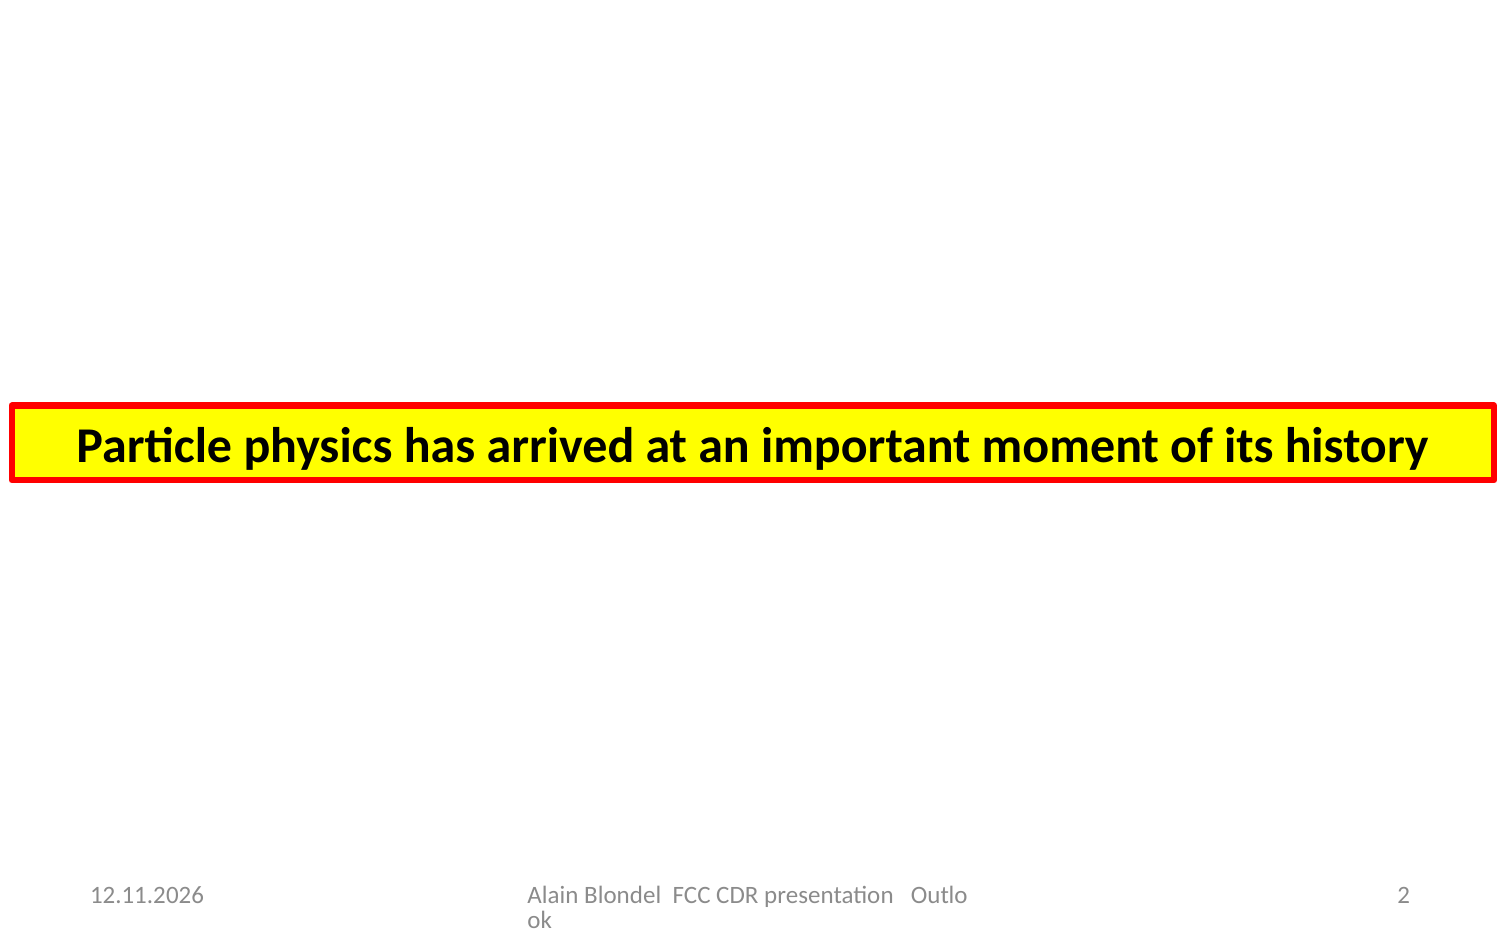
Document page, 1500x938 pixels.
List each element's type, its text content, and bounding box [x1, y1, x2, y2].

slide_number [75, 868, 425, 919]
slide_number 2 [1074, 868, 1425, 919]
text_box Particle physics has arrived at an important moment of its history [11, 405, 1495, 481]
footer Alain Blondel FCC CDR presentation Outlook [512, 868, 988, 919]
